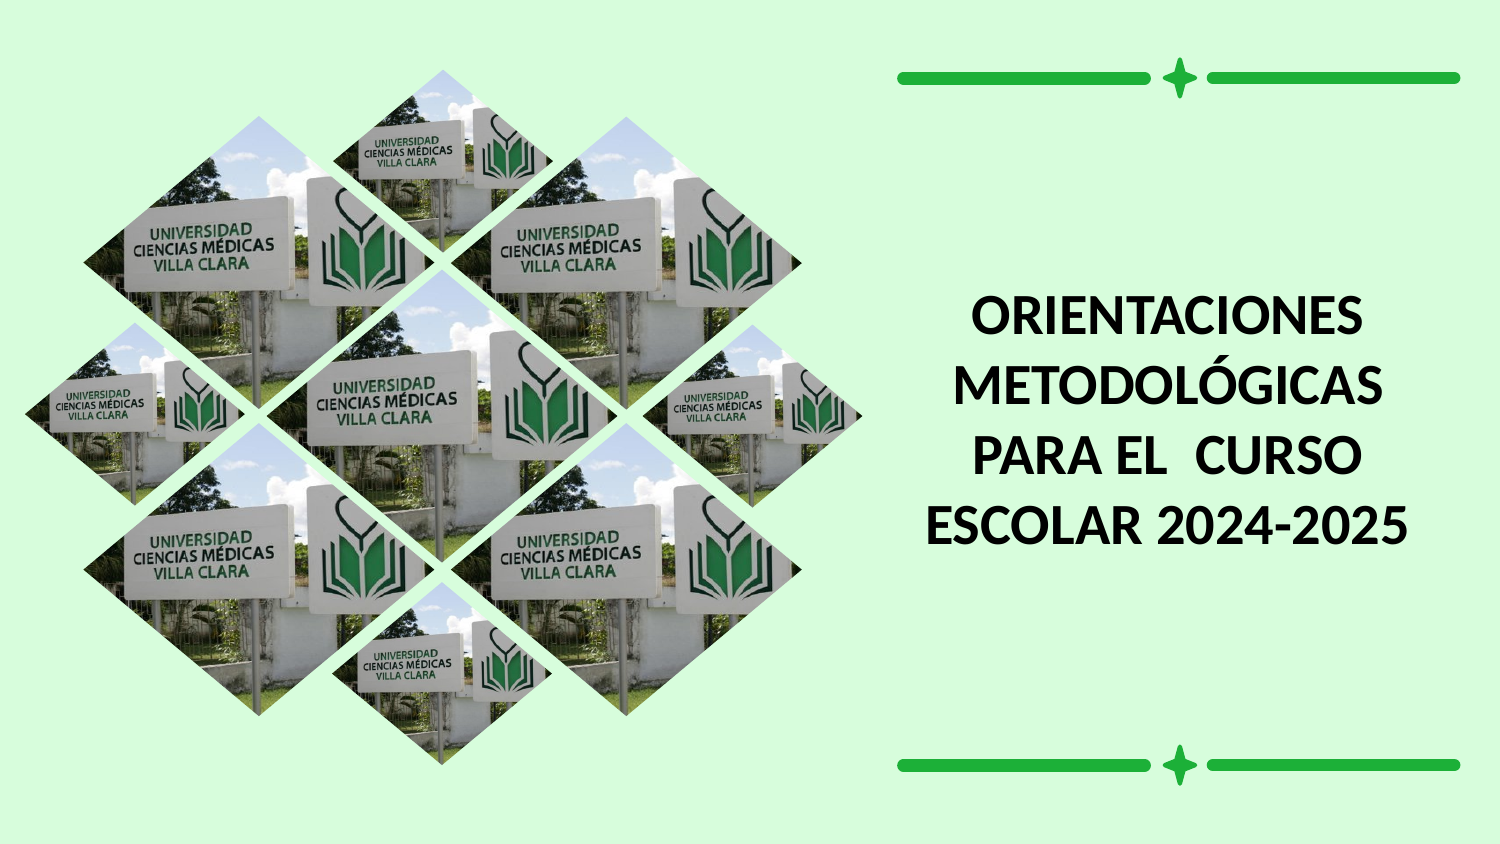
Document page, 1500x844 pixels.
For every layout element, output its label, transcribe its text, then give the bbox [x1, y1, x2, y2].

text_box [903, 59, 1455, 97]
text_box ORIENTACIONES METODOLÓGICAS PARA EL CURSO ESCOLAR 2024-2025 [878, 268, 1458, 564]
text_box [903, 746, 1455, 784]
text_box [24, 69, 863, 766]
